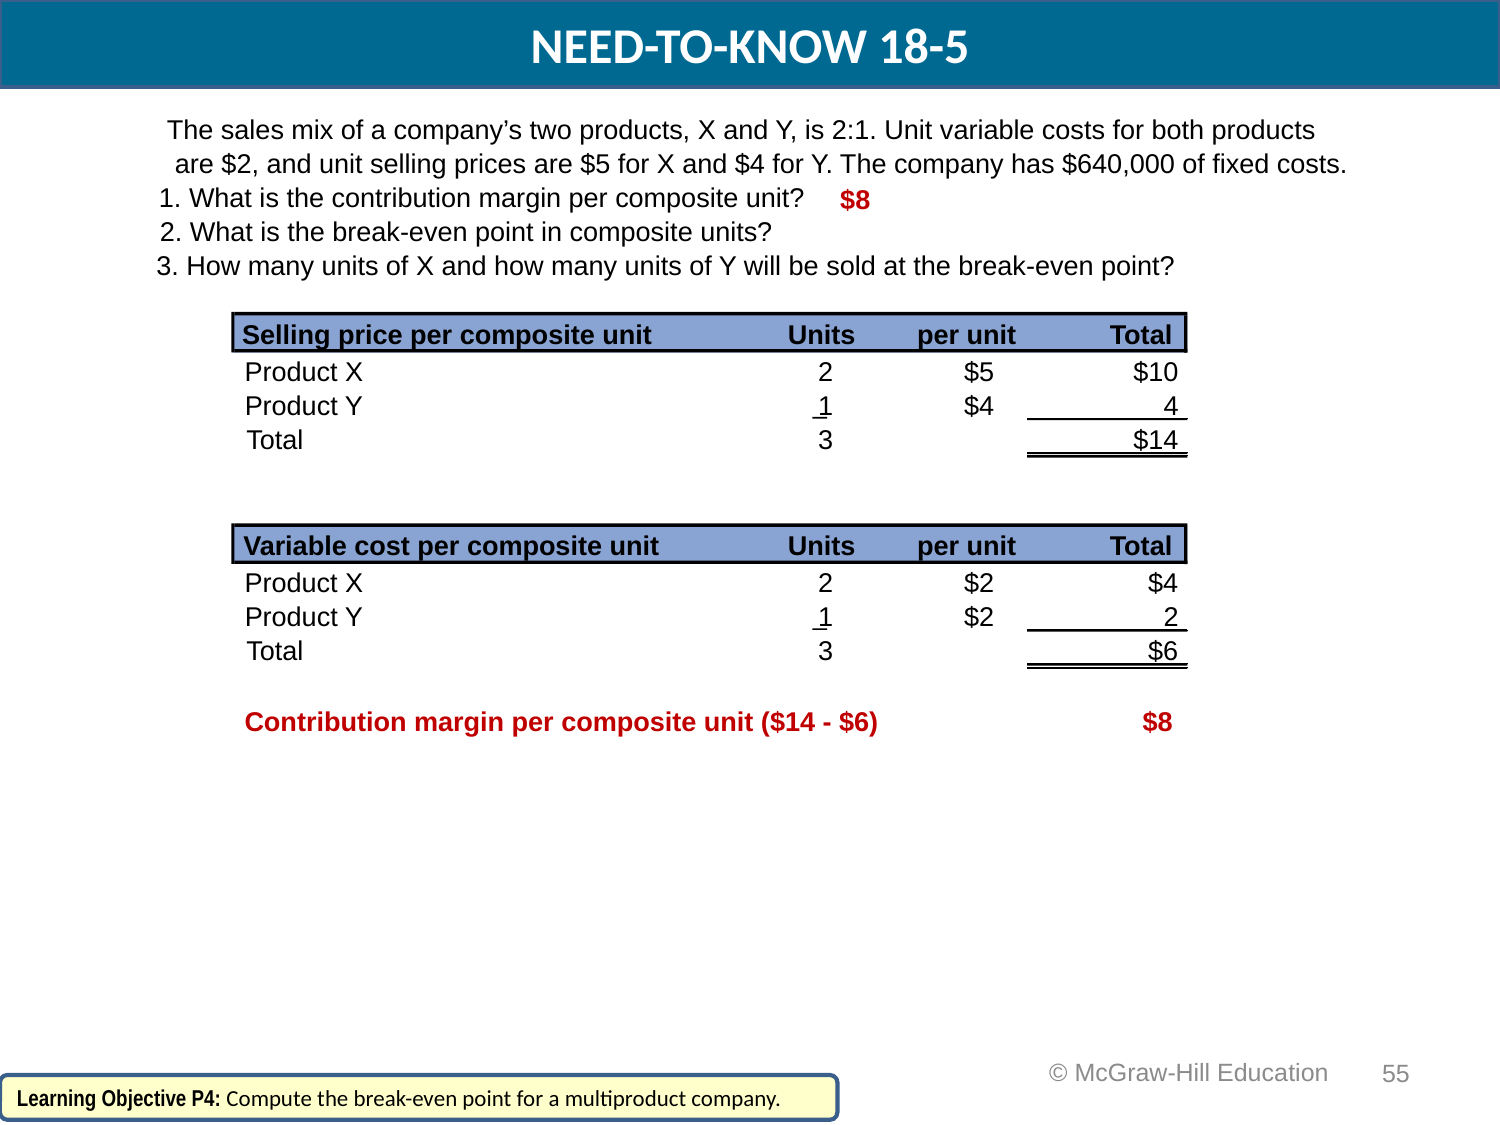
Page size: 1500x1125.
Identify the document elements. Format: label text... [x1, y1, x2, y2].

text_box $2 [964, 599, 995, 633]
text_box [234, 560, 1188, 564]
text_box Units [787, 528, 856, 560]
text_box 3 [818, 422, 834, 455]
text_box [1184, 316, 1188, 349]
text_box $8 [1142, 704, 1173, 737]
slide_number 55 [1074, 1042, 1425, 1103]
text_box per unit [917, 317, 1017, 349]
text_box 2 [818, 565, 834, 599]
text_box 2 [1163, 599, 1179, 629]
text_box $2 [964, 565, 995, 599]
text_box Product X [244, 565, 364, 599]
text_box [231, 523, 235, 564]
text_box Units [787, 317, 856, 349]
text_box Contribution margin per composite unit ($14 - $6) [244, 704, 878, 737]
text_box 1 [818, 388, 834, 421]
text_box [234, 311, 1188, 316]
text_box Product Y [244, 388, 363, 421]
text_box Variable cost per composite unit [243, 528, 659, 560]
text_box Total [246, 422, 304, 455]
text_box Total [246, 633, 304, 666]
text_box © McGraw-Hill Education [1027, 1049, 1383, 1087]
text_box NEED-TO-KNOW 18-5 [0, 0, 1500, 89]
text_box Selling price per composite unit [242, 317, 652, 349]
text_box 2 [818, 354, 834, 387]
text_box [234, 523, 1188, 527]
text_box [1184, 527, 1188, 560]
text_box Learning Objective P4: Compute the break-even point for a multiproduct company. [0, 1074, 838, 1120]
text_box Product Y [244, 599, 363, 633]
text_box The sales mix of a company’s two products, X and Y, is 2:1. Unit variable costs for both products [166, 112, 1315, 145]
text_box 1. What is the contribution margin per composite unit? [158, 180, 805, 213]
text_box Total [1109, 528, 1173, 560]
text_box $4 [964, 388, 995, 421]
text_box [234, 349, 1188, 353]
text_box 3 [818, 633, 834, 666]
text_box $5 [964, 354, 995, 387]
text_box [235, 316, 1184, 349]
text_box per unit [917, 528, 1017, 560]
text_box $10 [1133, 354, 1179, 387]
text_box $6 [1148, 633, 1179, 663]
text_box [235, 527, 1184, 560]
text_box $8 [840, 182, 871, 215]
text_box [231, 311, 235, 353]
text_box Product X [244, 354, 364, 387]
text_box 4 [1163, 388, 1179, 418]
text_box 3. How many units of X and how many units of Y will be sold at the break-even point? [156, 247, 1174, 281]
text_box 2. What is the break-even point in composite units? [159, 214, 772, 247]
text_box $4 [1148, 565, 1179, 599]
text_box are $2, and unit selling prices are $5 for X and $4 for Y. The company has $640,000 of fixed costs. [175, 146, 1347, 179]
text_box Total [1109, 317, 1173, 349]
text_box $14 [1133, 422, 1179, 452]
text_box 1 [818, 599, 834, 633]
